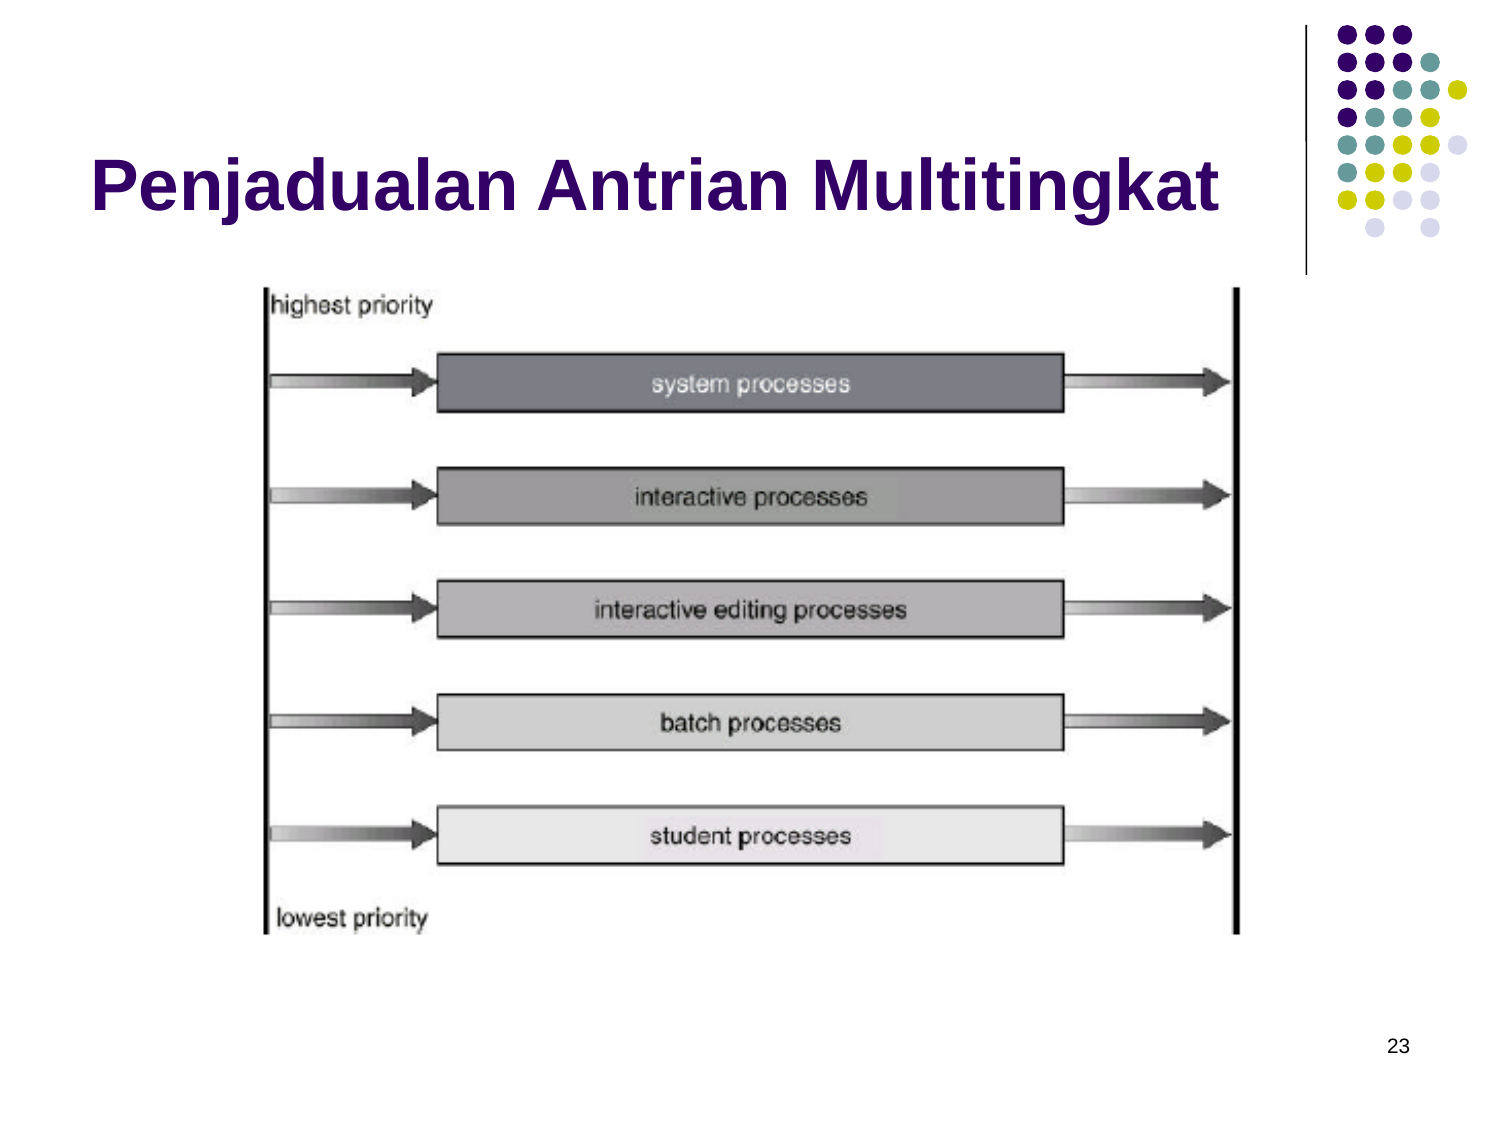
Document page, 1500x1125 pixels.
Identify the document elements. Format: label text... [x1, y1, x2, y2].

slide_number 23 [1074, 1024, 1426, 1101]
picture [227, 259, 1300, 966]
title Penjadualan Antrian Multitingkat [74, 19, 1313, 233]
